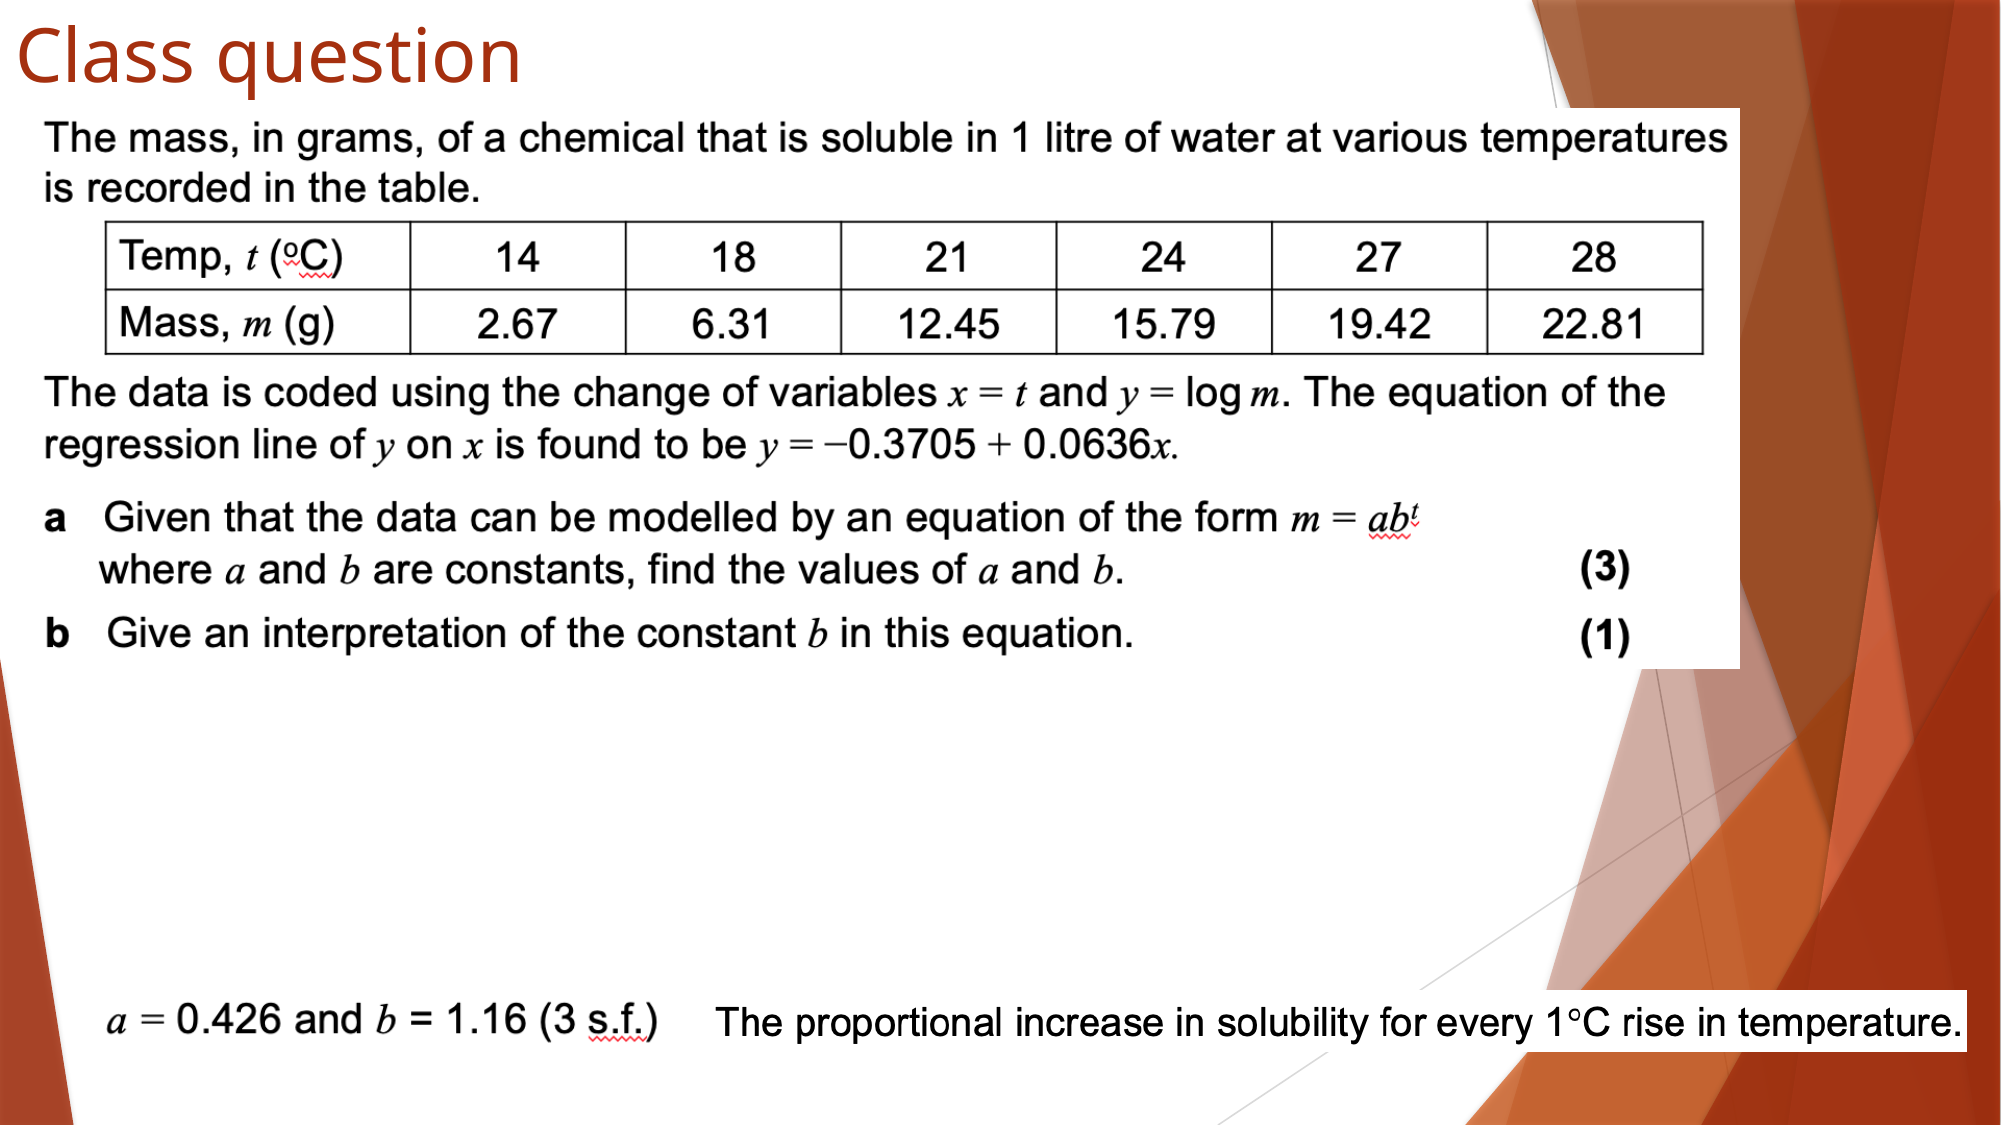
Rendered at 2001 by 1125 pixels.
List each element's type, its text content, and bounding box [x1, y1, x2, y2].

picture [704, 990, 1968, 1053]
picture [26, 107, 1741, 670]
picture [98, 983, 669, 1050]
title Class question [0, 0, 1411, 217]
